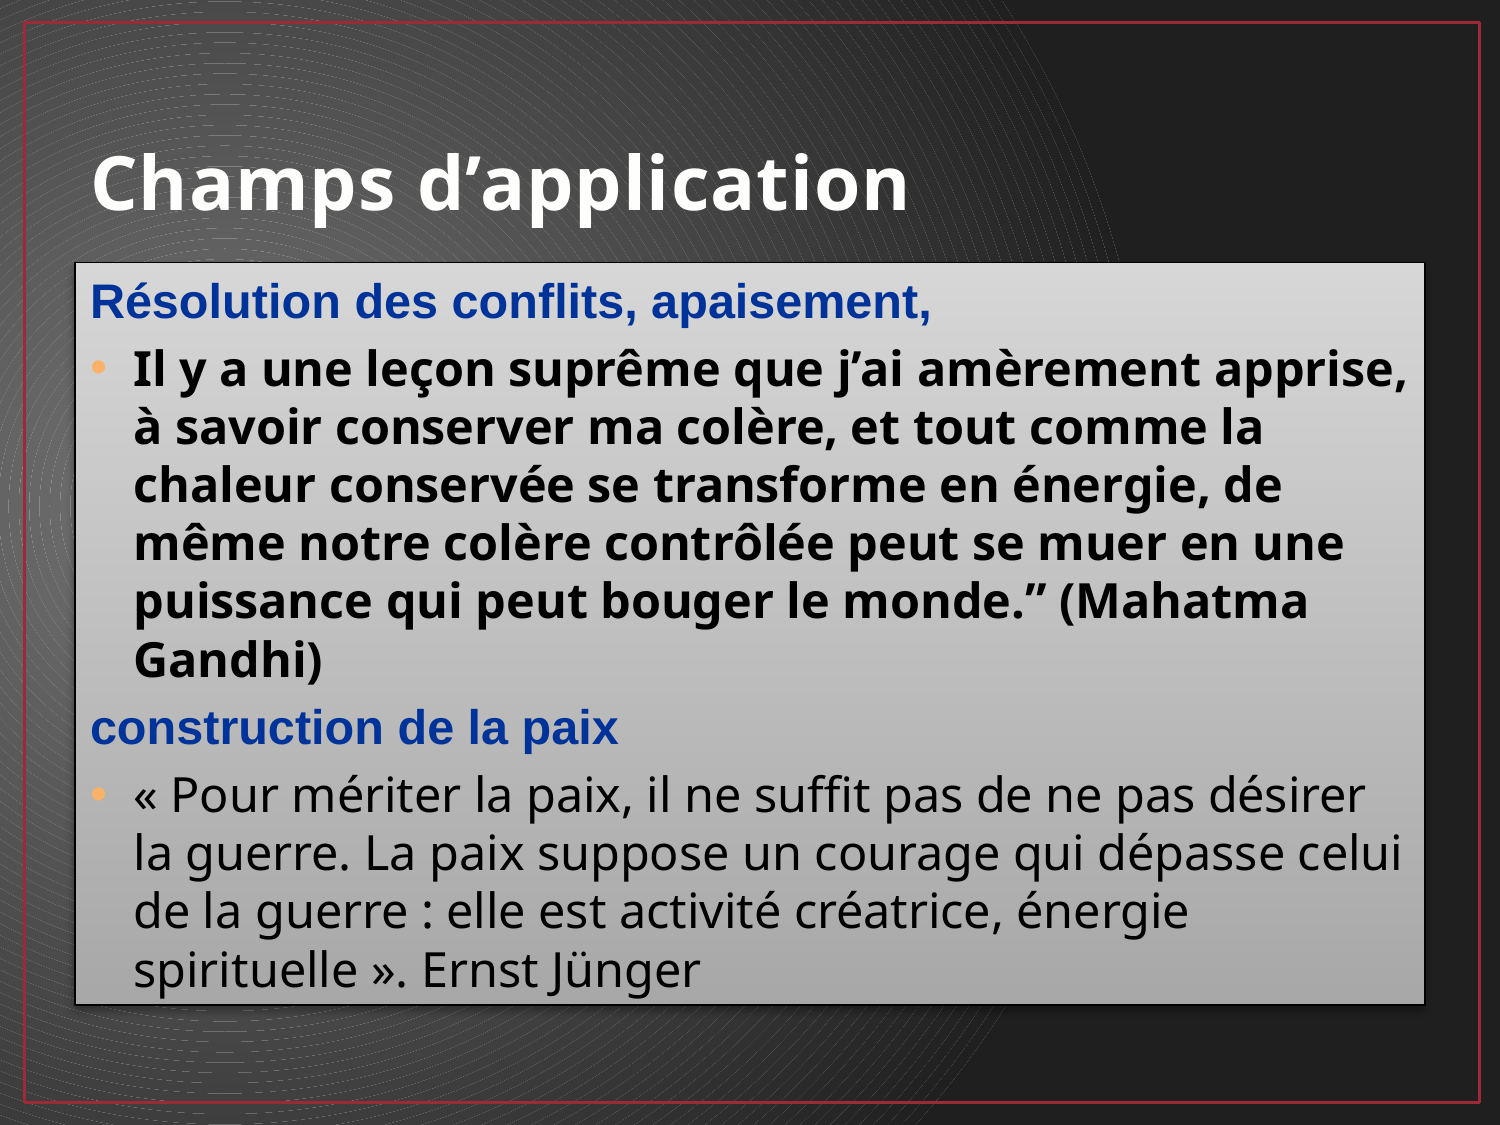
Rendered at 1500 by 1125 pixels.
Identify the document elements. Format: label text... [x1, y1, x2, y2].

title Champs d’application [75, 45, 1425, 233]
list Résolution des conflits, apaisement, Il y a une leçon suprême que j’ai amèrement apprise, à savoir conserver ma colère, et tout comme la chaleur conservée se transforme en énergie, de même notre colère contrôlée peut se muer en une puissance qui peut bouger le monde.” (Mahatma Gandhi) construction de la paix « Pour mériter la paix, il ne suffit pas de ne pas désirer la guerre. La paix suppose un courage qui dépasse celui de la guerre : elle est activité créatrice, énergie spirituelle ». Ernst Jünger [74, 262, 1426, 1006]
